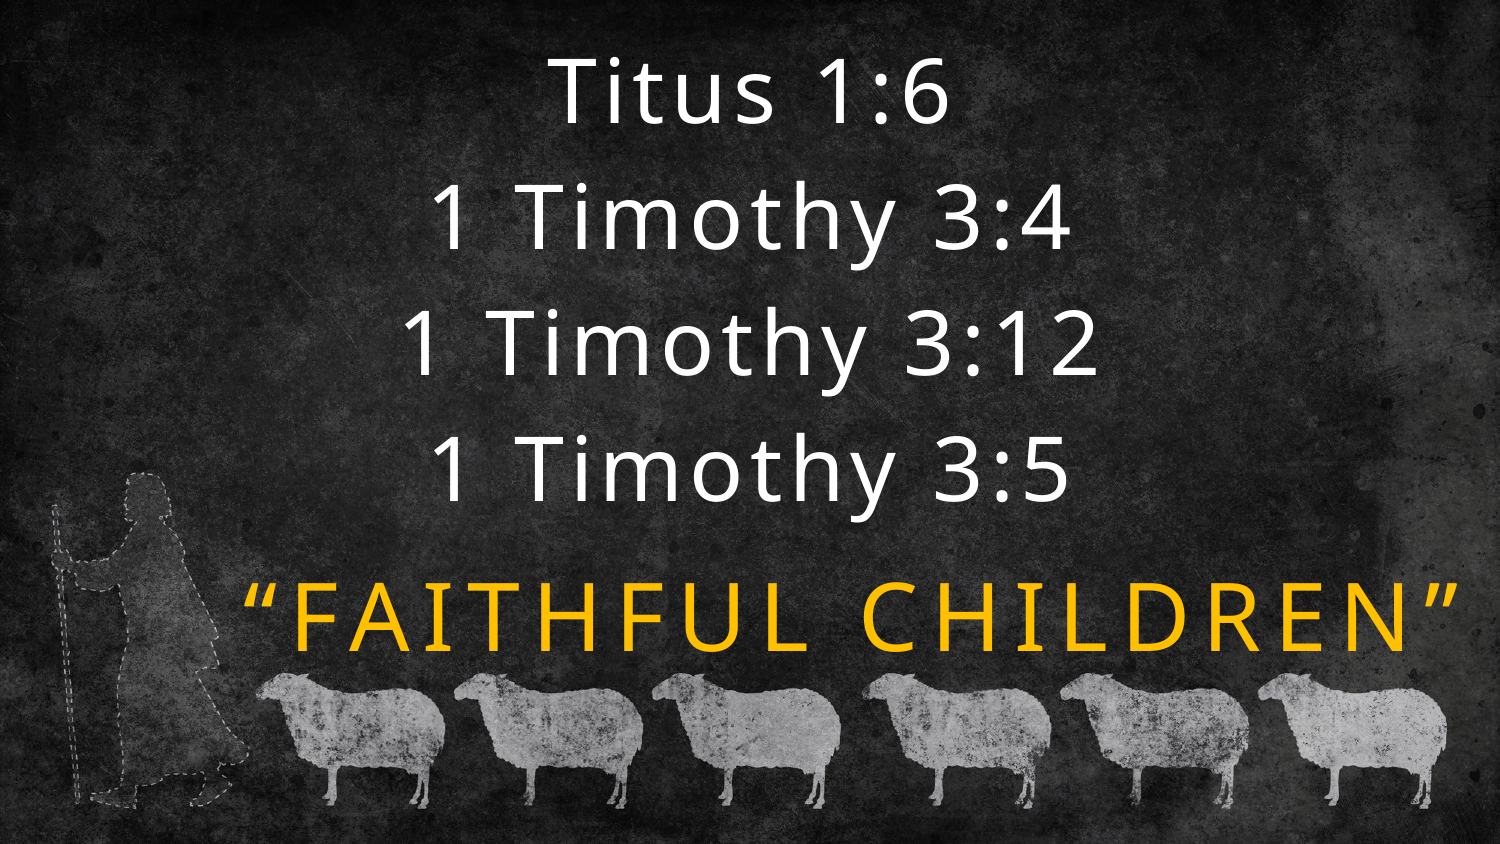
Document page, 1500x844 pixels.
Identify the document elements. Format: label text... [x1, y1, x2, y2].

picture [0, 0, 1500, 844]
title “FAITHFUL CHILDREN” [226, 528, 1476, 708]
list Titus 1:6 1 Timothy 3:4 1 Timothy 3:12 1 Timothy 3:5 [23, 25, 1476, 528]
